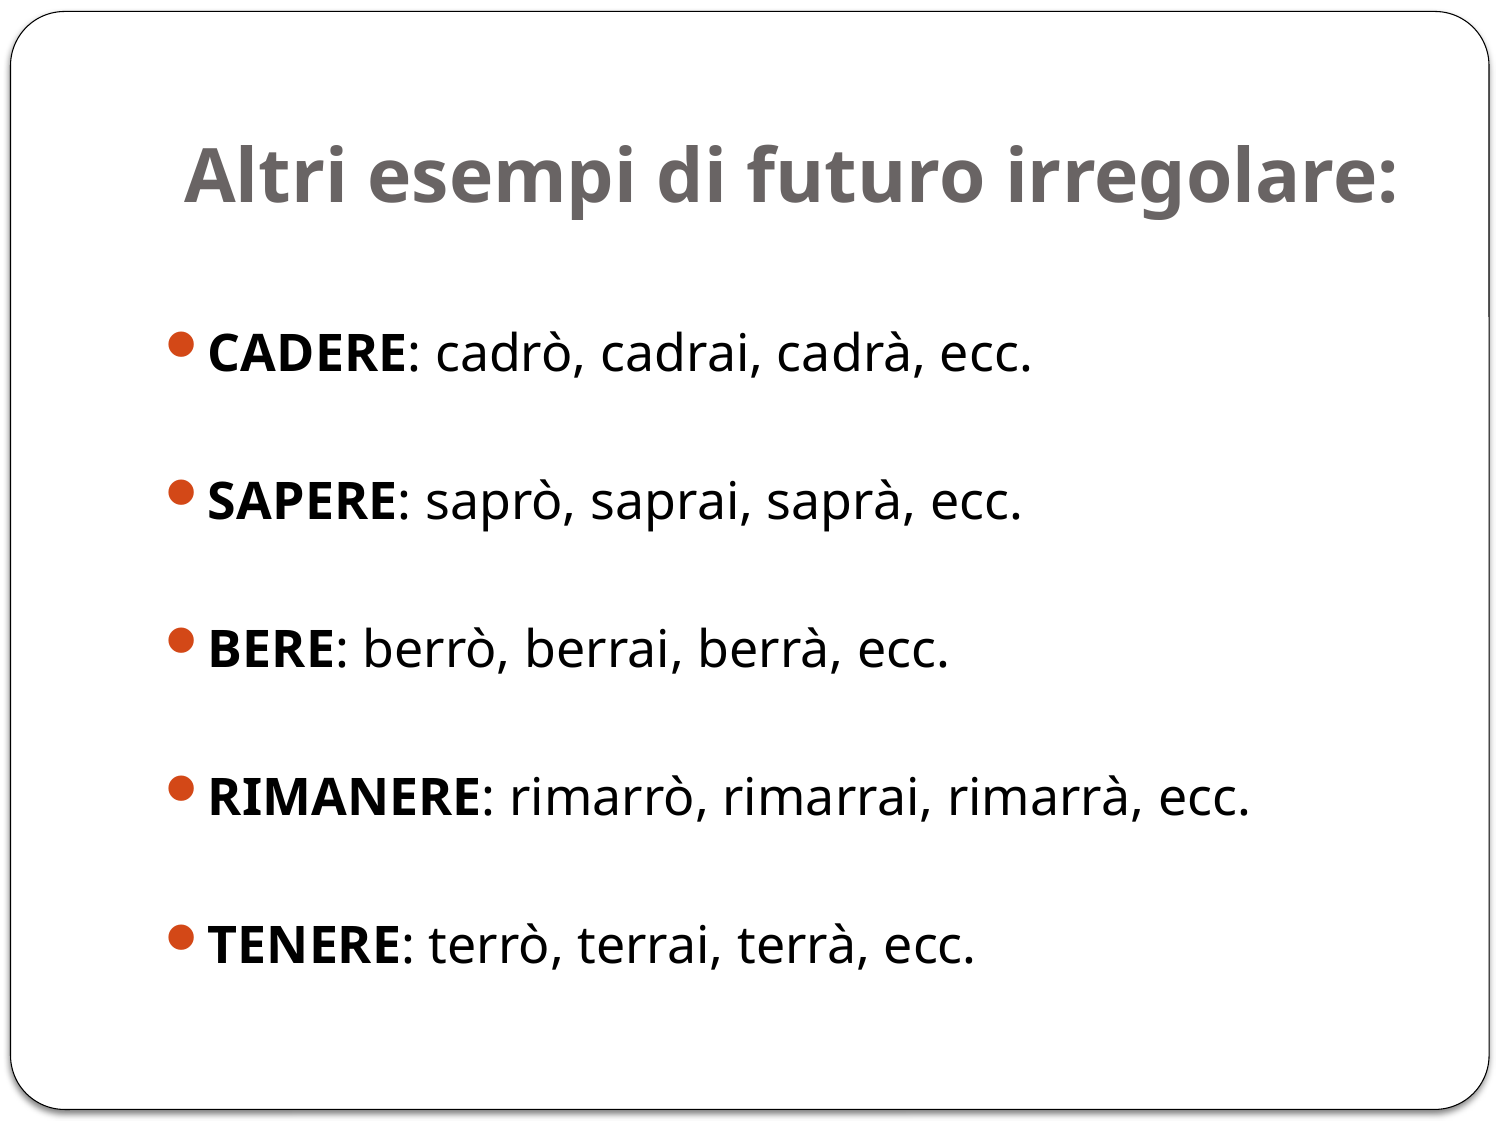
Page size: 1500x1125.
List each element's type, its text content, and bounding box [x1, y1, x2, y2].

list CADERE: cadrò, cadrai, cadrà, ecc. SAPERE: saprò, saprai, saprà, ecc. BERE: berrò, berrai, berrà, ecc. RIMANERE: rimarrò, rimarrai, rimarrà, ecc. TENERE: terrò, terrai, terrà, ecc. [150, 237, 1425, 988]
title Altri esempi di futuro irregolare: [150, 45, 1425, 233]
